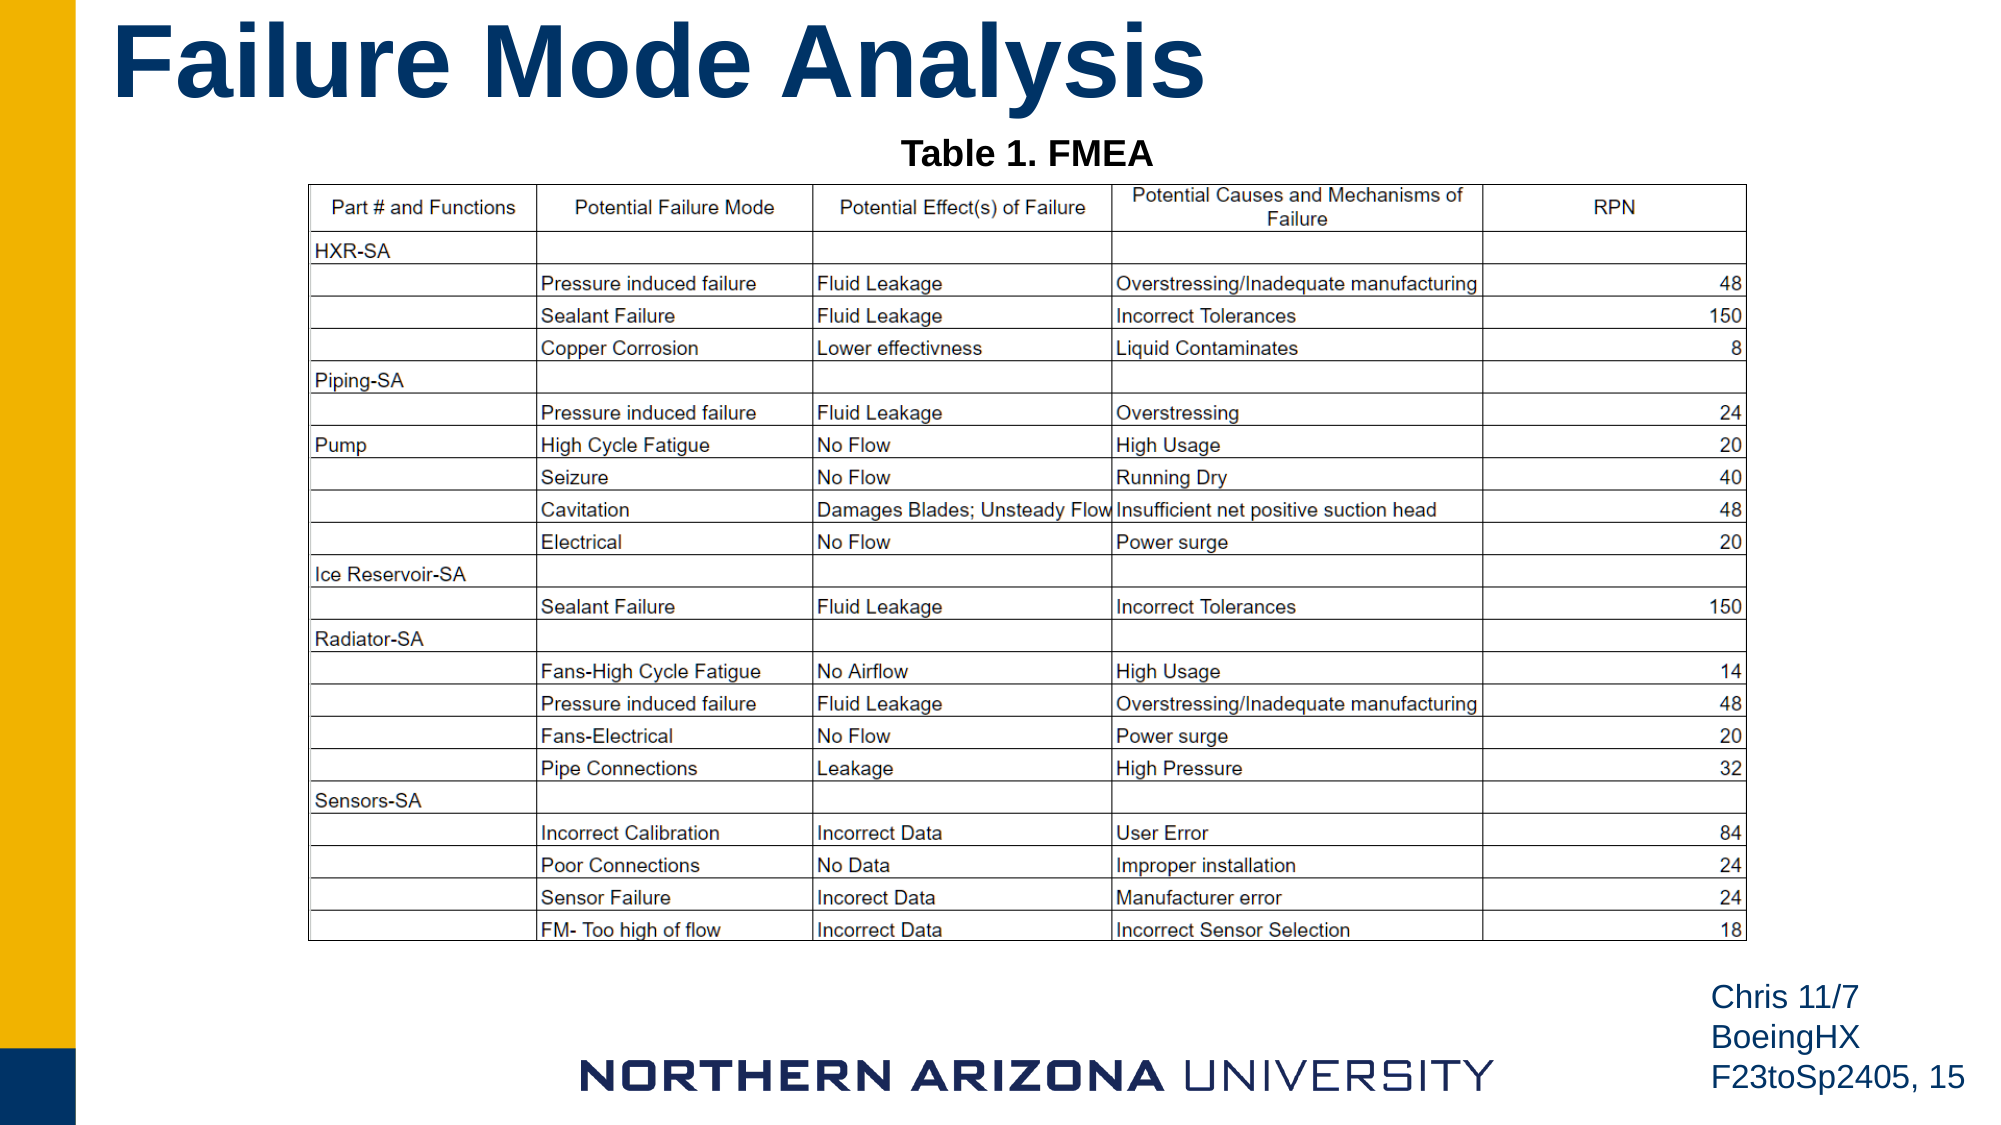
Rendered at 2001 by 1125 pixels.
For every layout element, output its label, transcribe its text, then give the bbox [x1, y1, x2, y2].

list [581, 1060, 1495, 1092]
text_box Table 1. FMEA [308, 113, 1747, 183]
picture [308, 184, 1748, 941]
title Failure Mode Analysis [96, 0, 1959, 218]
text_box Chris 11/7 BoeingHX F23toSp2405, 15 [1695, 960, 2000, 1125]
